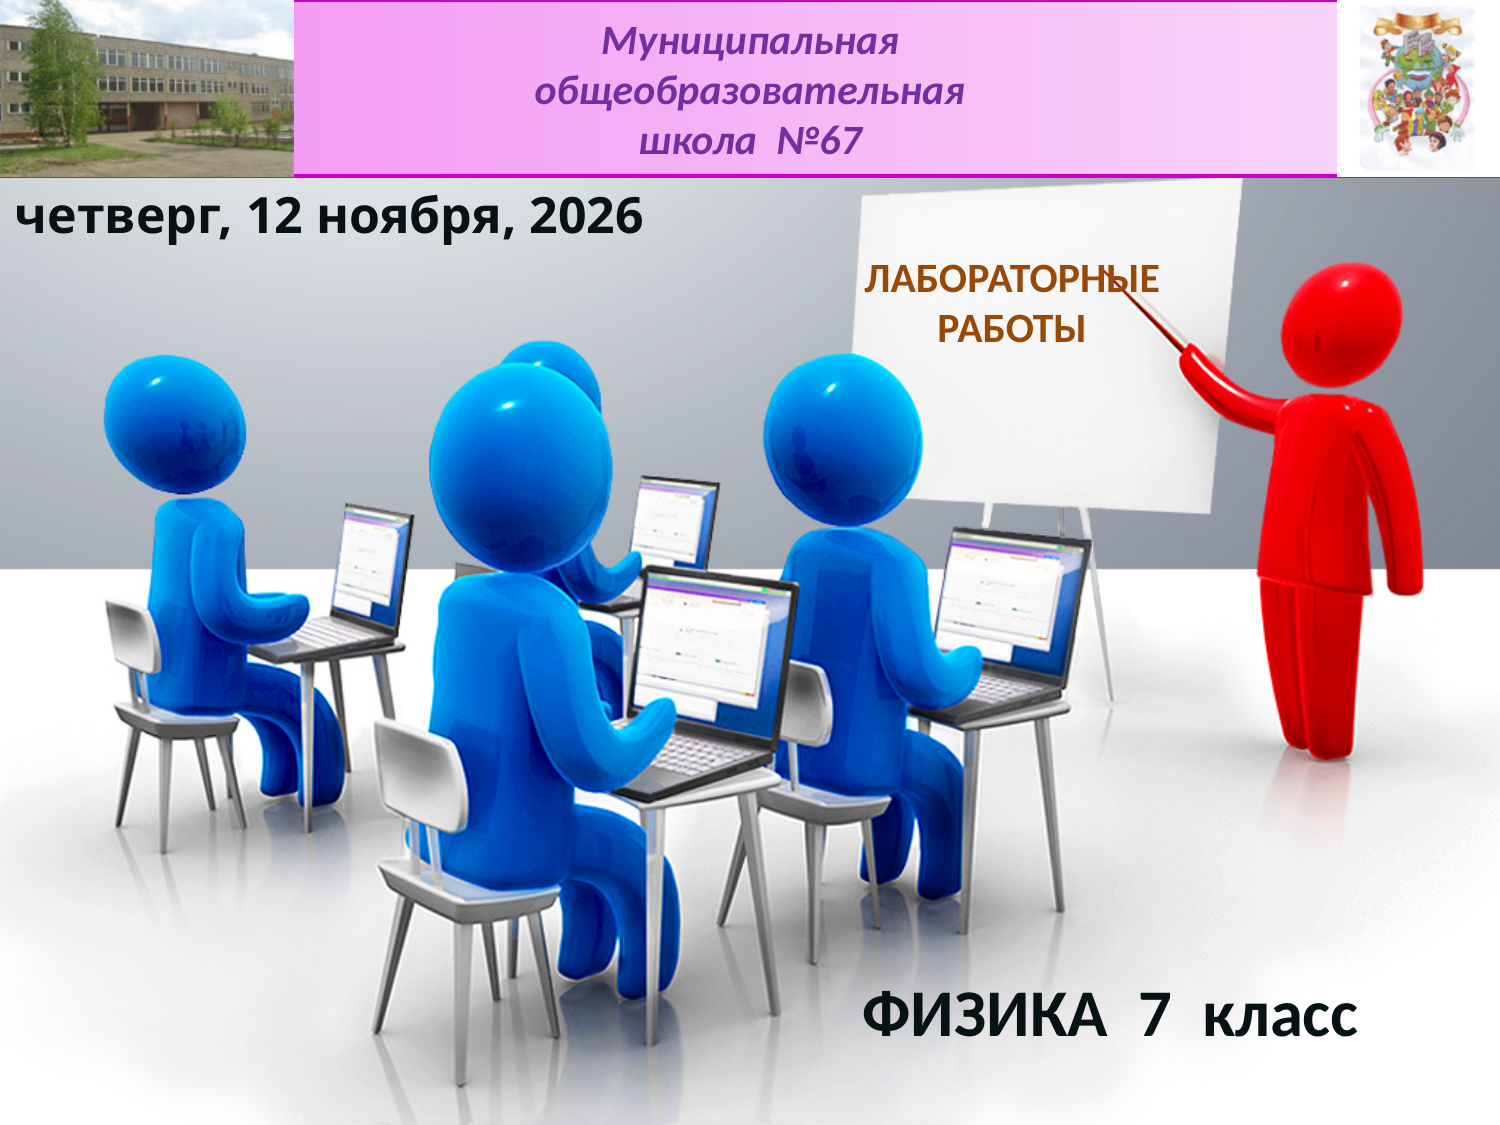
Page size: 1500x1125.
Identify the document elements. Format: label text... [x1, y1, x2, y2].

picture [1337, 0, 1500, 177]
text_box ФИЗИКА 7 класс [848, 961, 1374, 1057]
text_box Лабораторные работы [832, 243, 1211, 291]
picture [0, 178, 1500, 1125]
picture [0, 0, 294, 177]
text_box четверг, 21 ноября 2024 г. [0, 176, 903, 260]
text_box Муниципальная общеобразовательная школа №67 [295, 0, 1334, 178]
